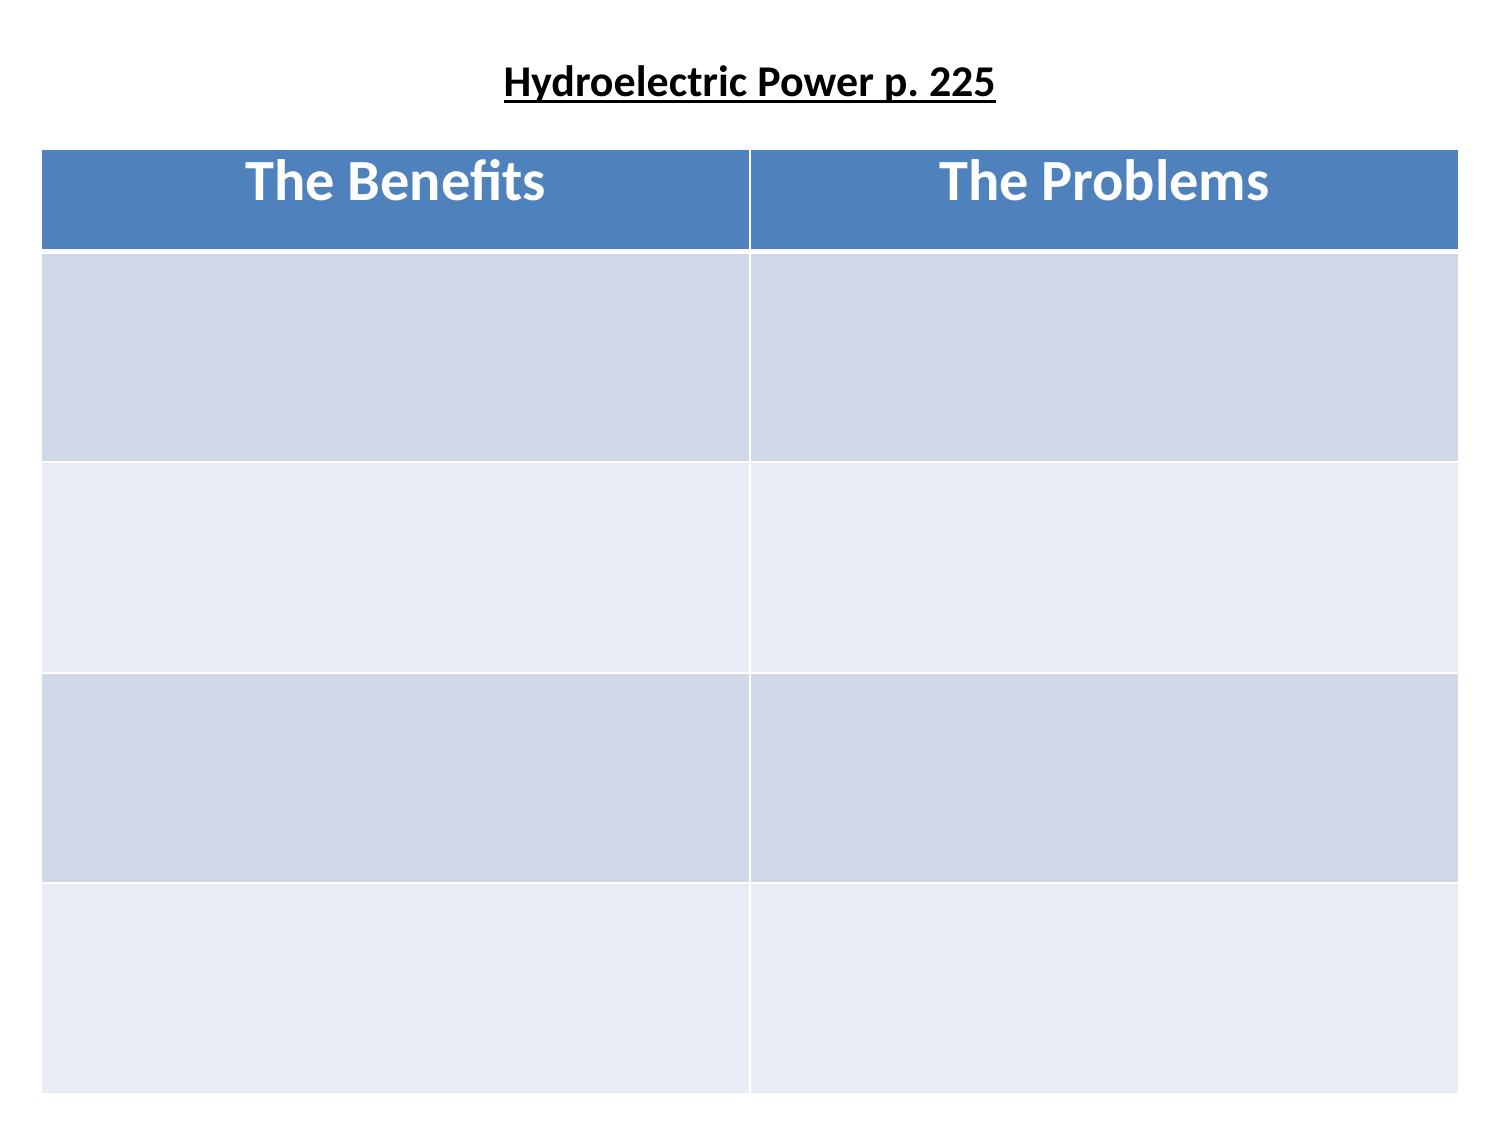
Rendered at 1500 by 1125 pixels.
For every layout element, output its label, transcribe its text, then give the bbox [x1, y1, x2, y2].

table_cell [751, 884, 1458, 1093]
table_cell [751, 254, 1458, 461]
table_header The Benefits [42, 150, 749, 249]
table_cell [42, 674, 749, 882]
table_cell [751, 674, 1458, 882]
table_cell [42, 884, 749, 1093]
table_cell [42, 463, 749, 672]
table_cell [42, 254, 749, 461]
table_cell [751, 463, 1458, 672]
title Hydroelectric Power p. 225 [75, 45, 1425, 114]
table_header The Problems [751, 150, 1458, 249]
